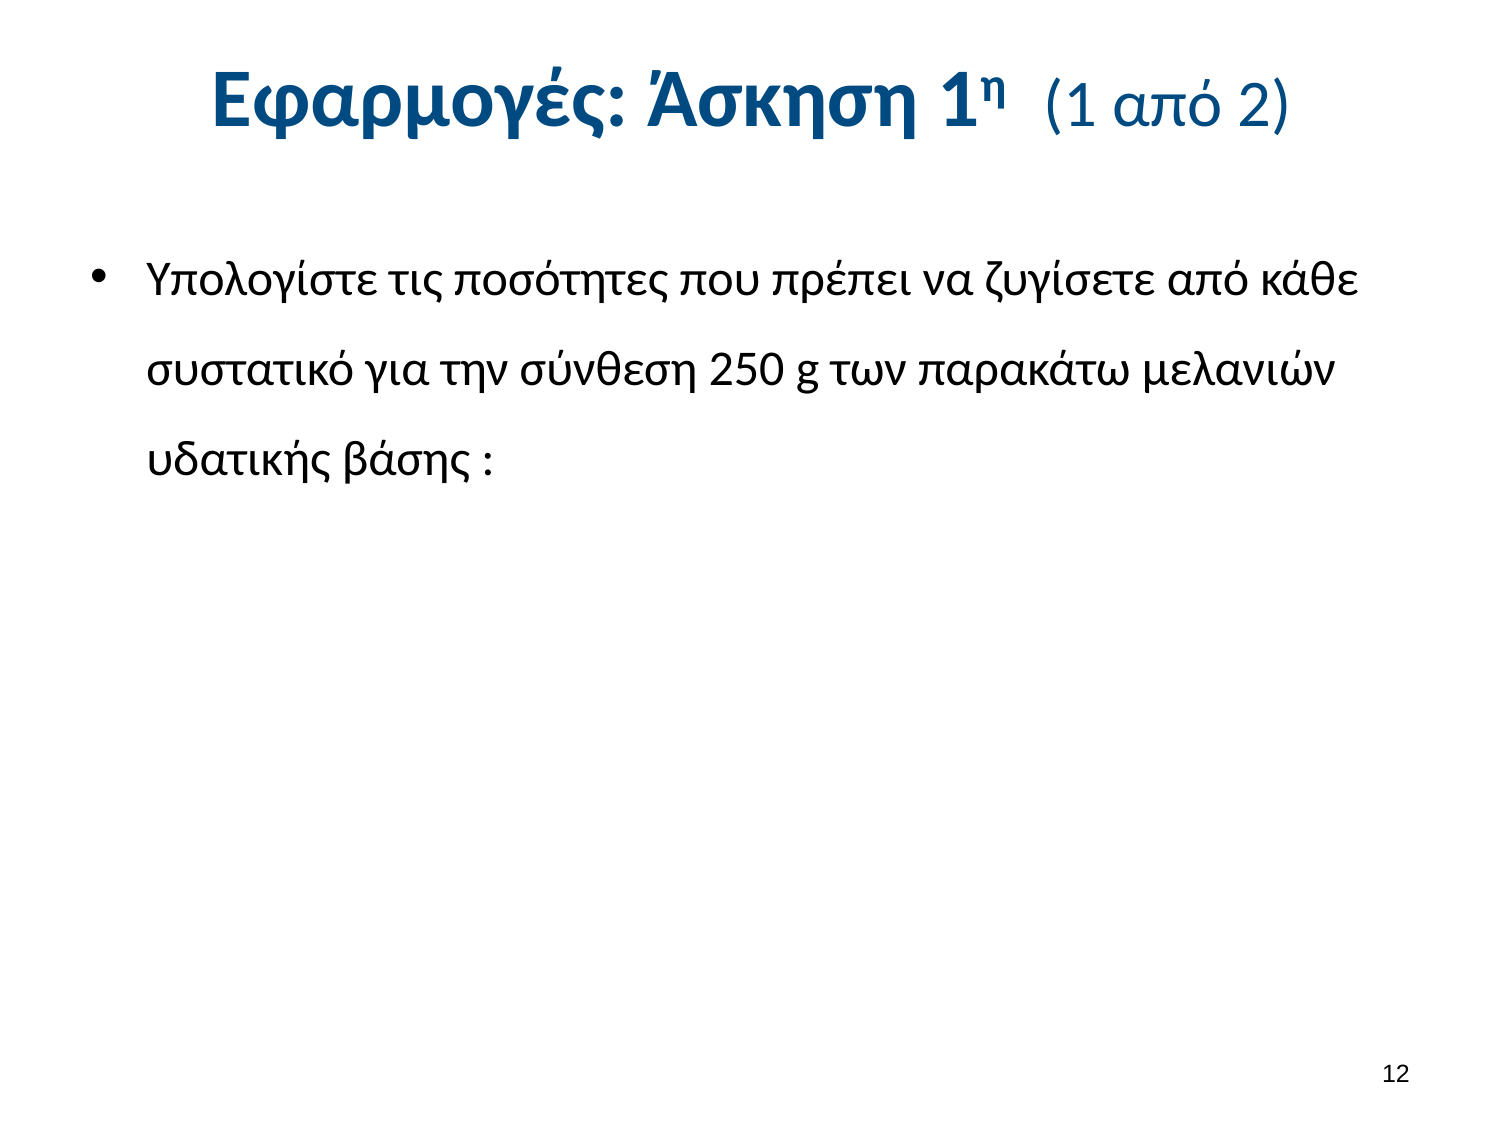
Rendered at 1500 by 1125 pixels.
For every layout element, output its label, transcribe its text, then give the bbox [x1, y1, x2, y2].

title Εφαρμογές: Άσκηση 1η (1 από 2) [76, 19, 1427, 169]
list Υπολογίστε τις ποσότητες που πρέπει να ζυγίσετε από κάθε συστατικό για την σύνθεση 250 g των παρακάτω μελανιών υδατικής βάσης : [75, 208, 1425, 1024]
slide_number 11 [1074, 1042, 1425, 1103]
